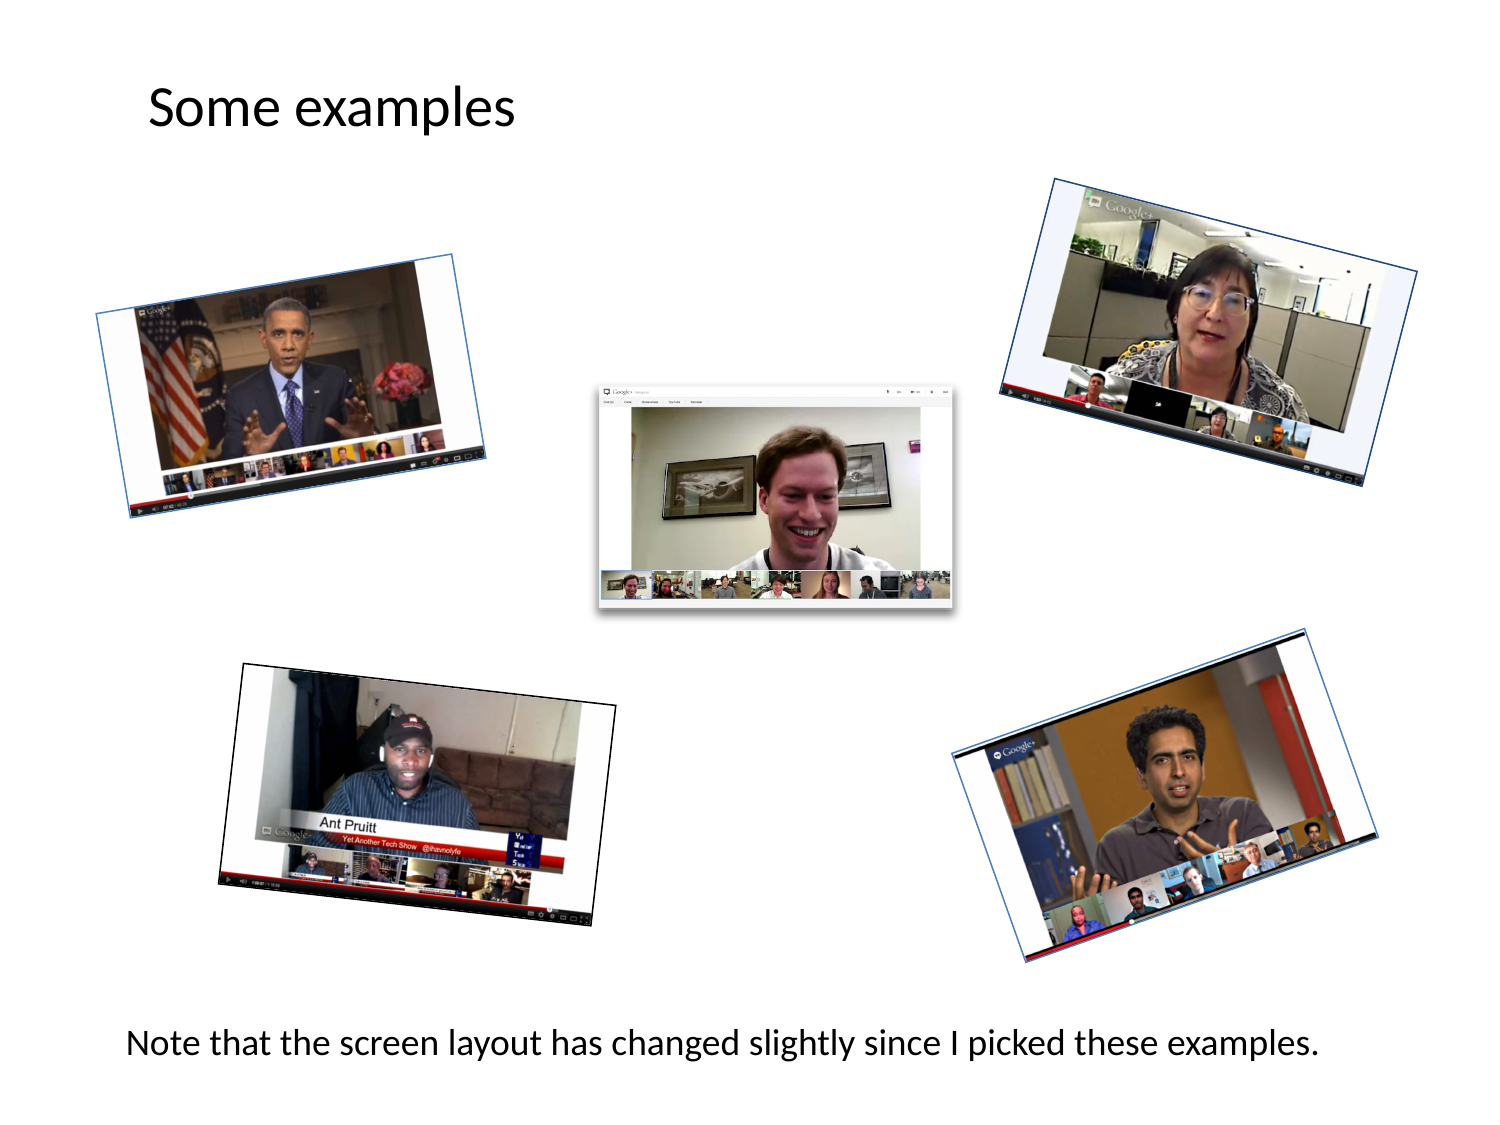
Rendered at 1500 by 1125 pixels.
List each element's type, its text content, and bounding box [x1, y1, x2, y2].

picture [1002, 180, 1415, 485]
picture [220, 665, 614, 924]
picture [954, 630, 1377, 960]
picture [98, 256, 484, 516]
text_box Some examples [133, 60, 532, 146]
text_box Note that the screen layout has changed slightly since I picked these examples. [111, 1010, 1337, 1071]
picture [585, 378, 967, 628]
